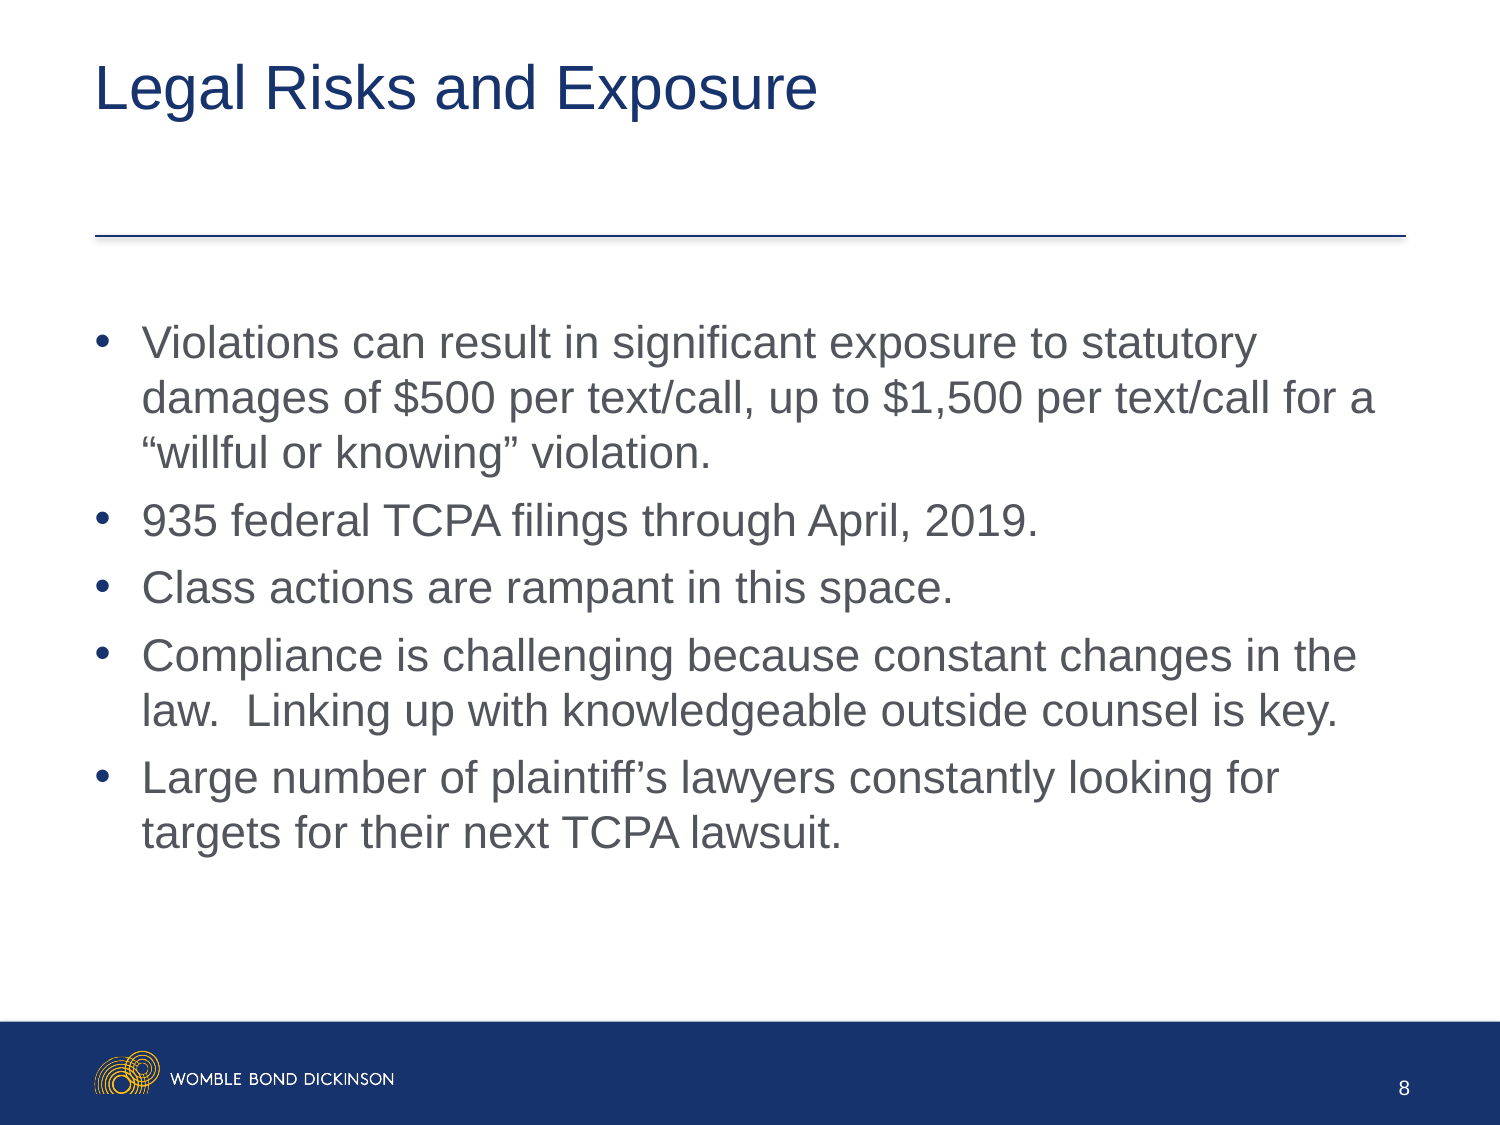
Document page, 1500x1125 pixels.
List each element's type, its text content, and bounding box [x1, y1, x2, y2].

slide_number 8 [1074, 1056, 1425, 1117]
title Legal Risks and Exposure [94, 47, 1406, 213]
picture [51, 1007, 436, 1125]
list Violations can result in significant exposure to statutory damages of $500 per text/call, up to $1,500 per text/call for a “willful or knowing” violation. 935 federal TCPA filings through April, 2019. Class actions are rampant in this space. Compliance is challenging because constant changes in the law. Linking up with knowledgeable outside counsel is key. Large number of plaintiff’s lawyers constantly looking for targets for their next TCPA lawsuit. [94, 307, 1406, 998]
